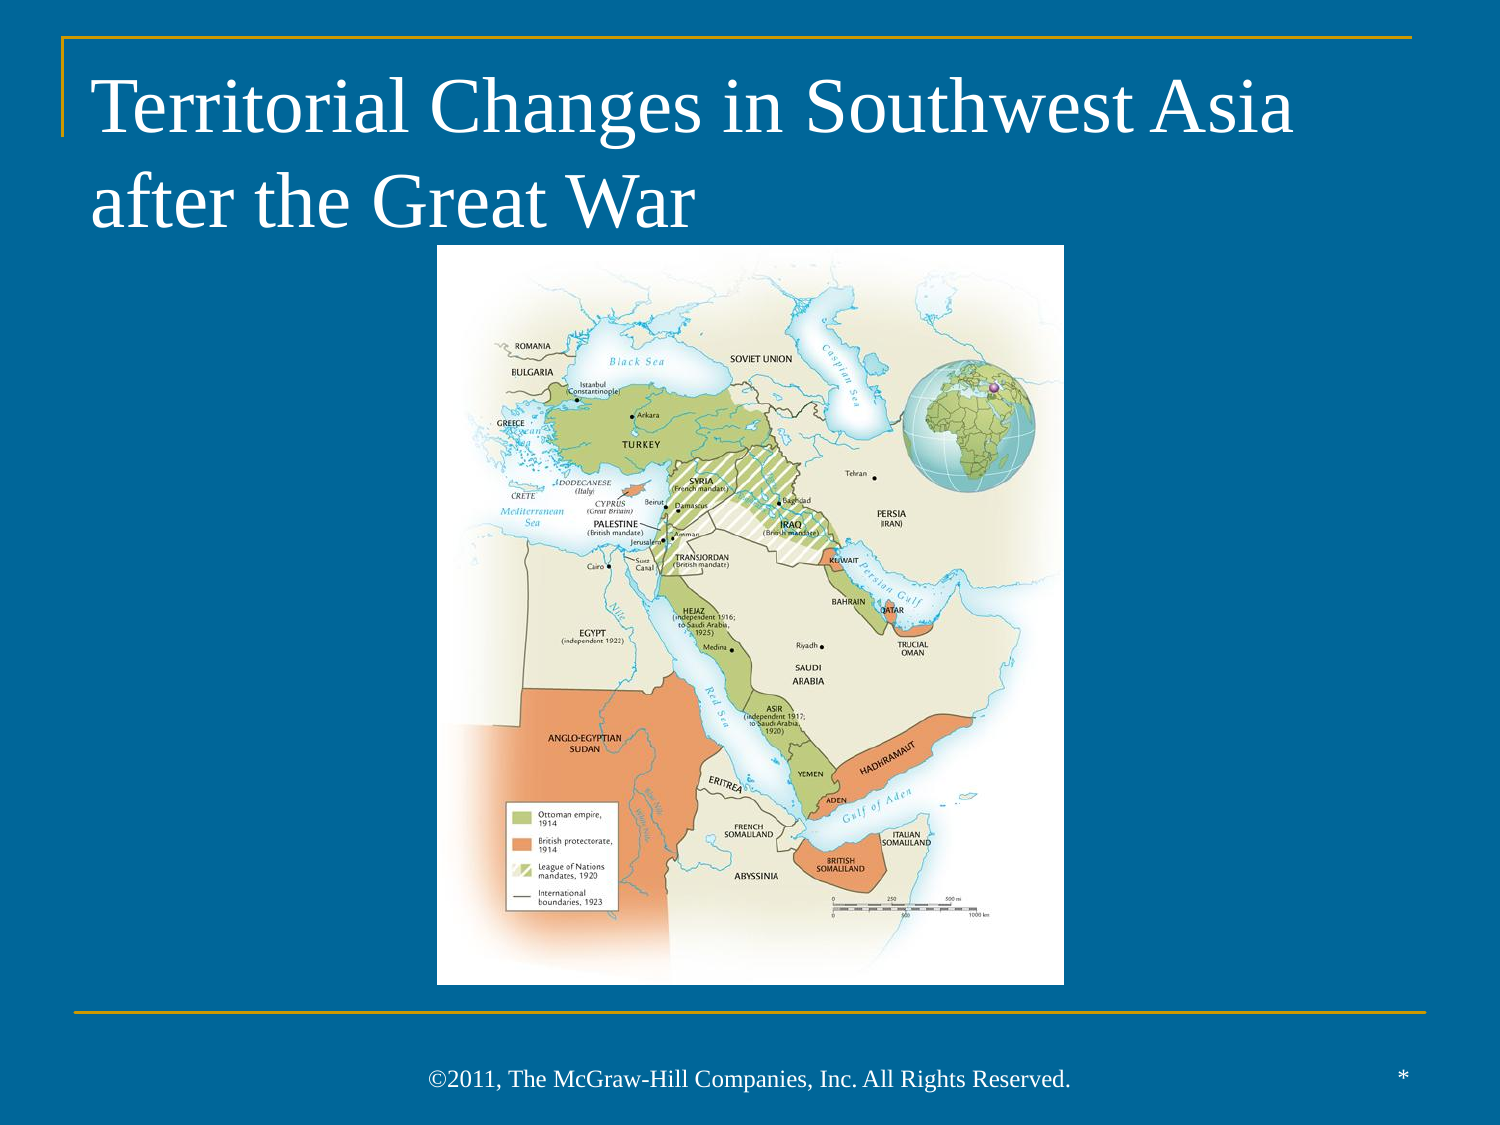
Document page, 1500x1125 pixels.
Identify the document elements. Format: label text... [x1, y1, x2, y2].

text_box ©2011, The McGraw-Hill Companies, Inc. All Rights Reserved. [324, 1024, 1074, 1100]
text_box * [1074, 1024, 1425, 1100]
title Territorial Changes in Southwest Asia after the Great War [75, 45, 1425, 233]
picture [438, 246, 1063, 984]
